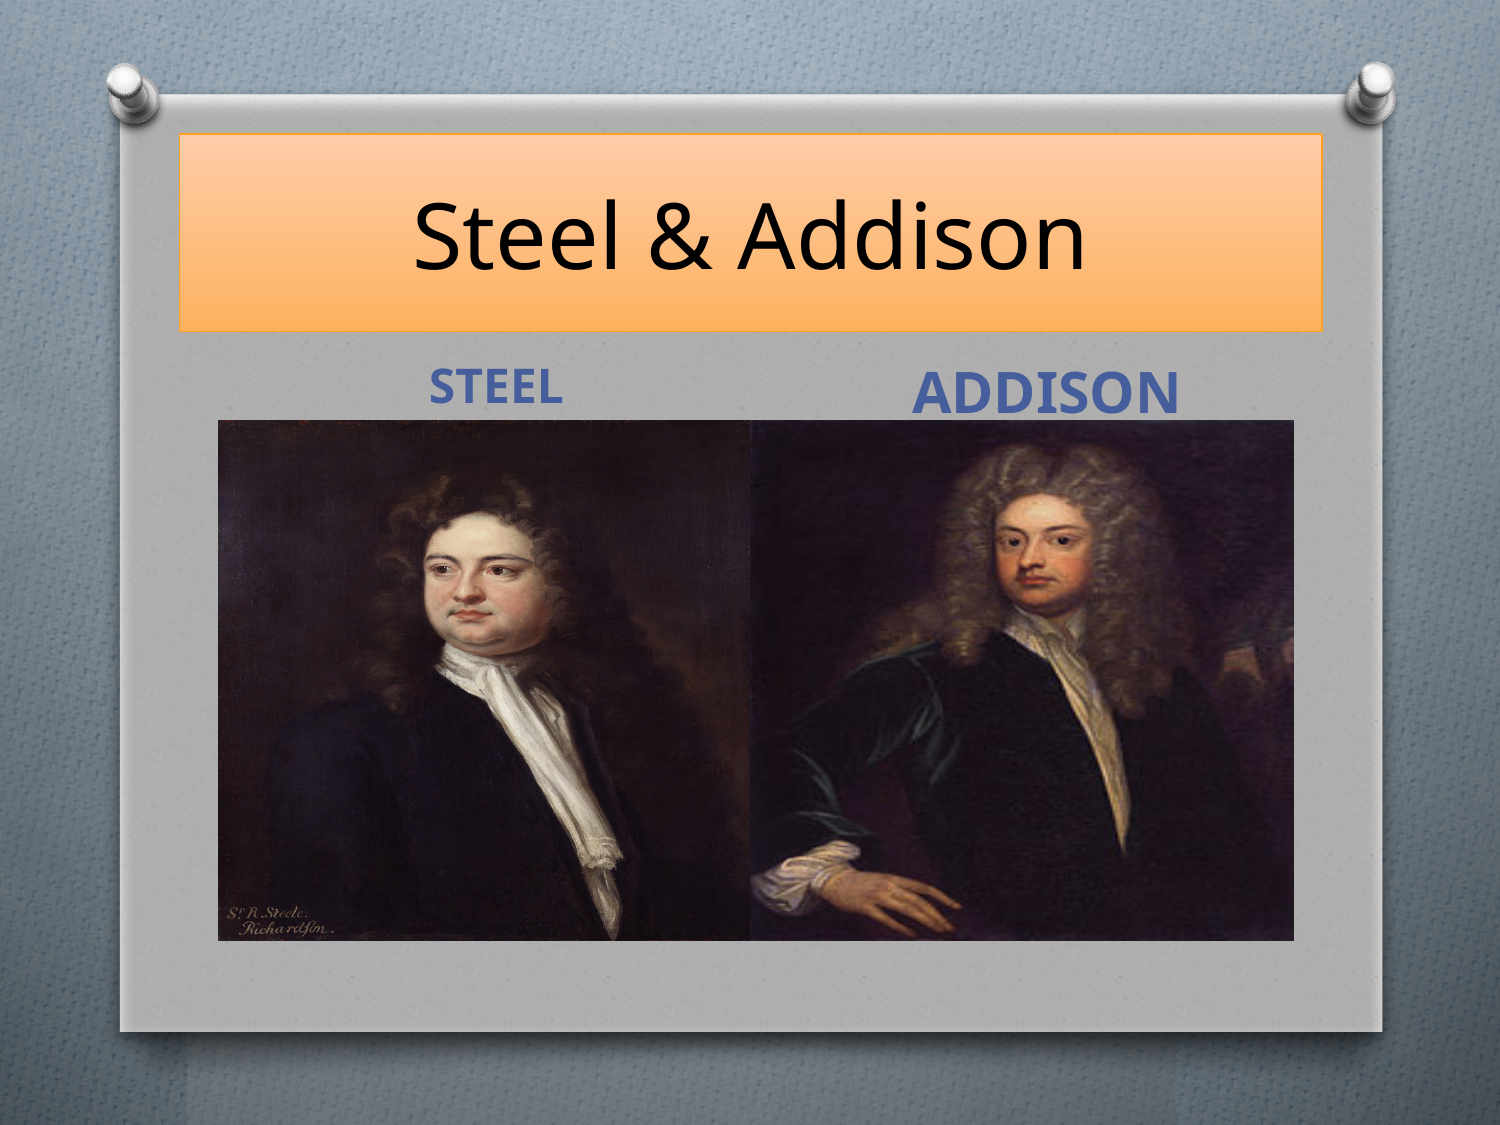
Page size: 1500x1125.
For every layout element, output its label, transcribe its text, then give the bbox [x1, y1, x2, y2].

picture [1317, 35, 1439, 156]
list ADDISON [805, 348, 1289, 420]
picture [218, 420, 1294, 941]
list STEEL [255, 348, 738, 420]
picture [75, 29, 198, 153]
title Steel & Addison [179, 133, 1323, 332]
